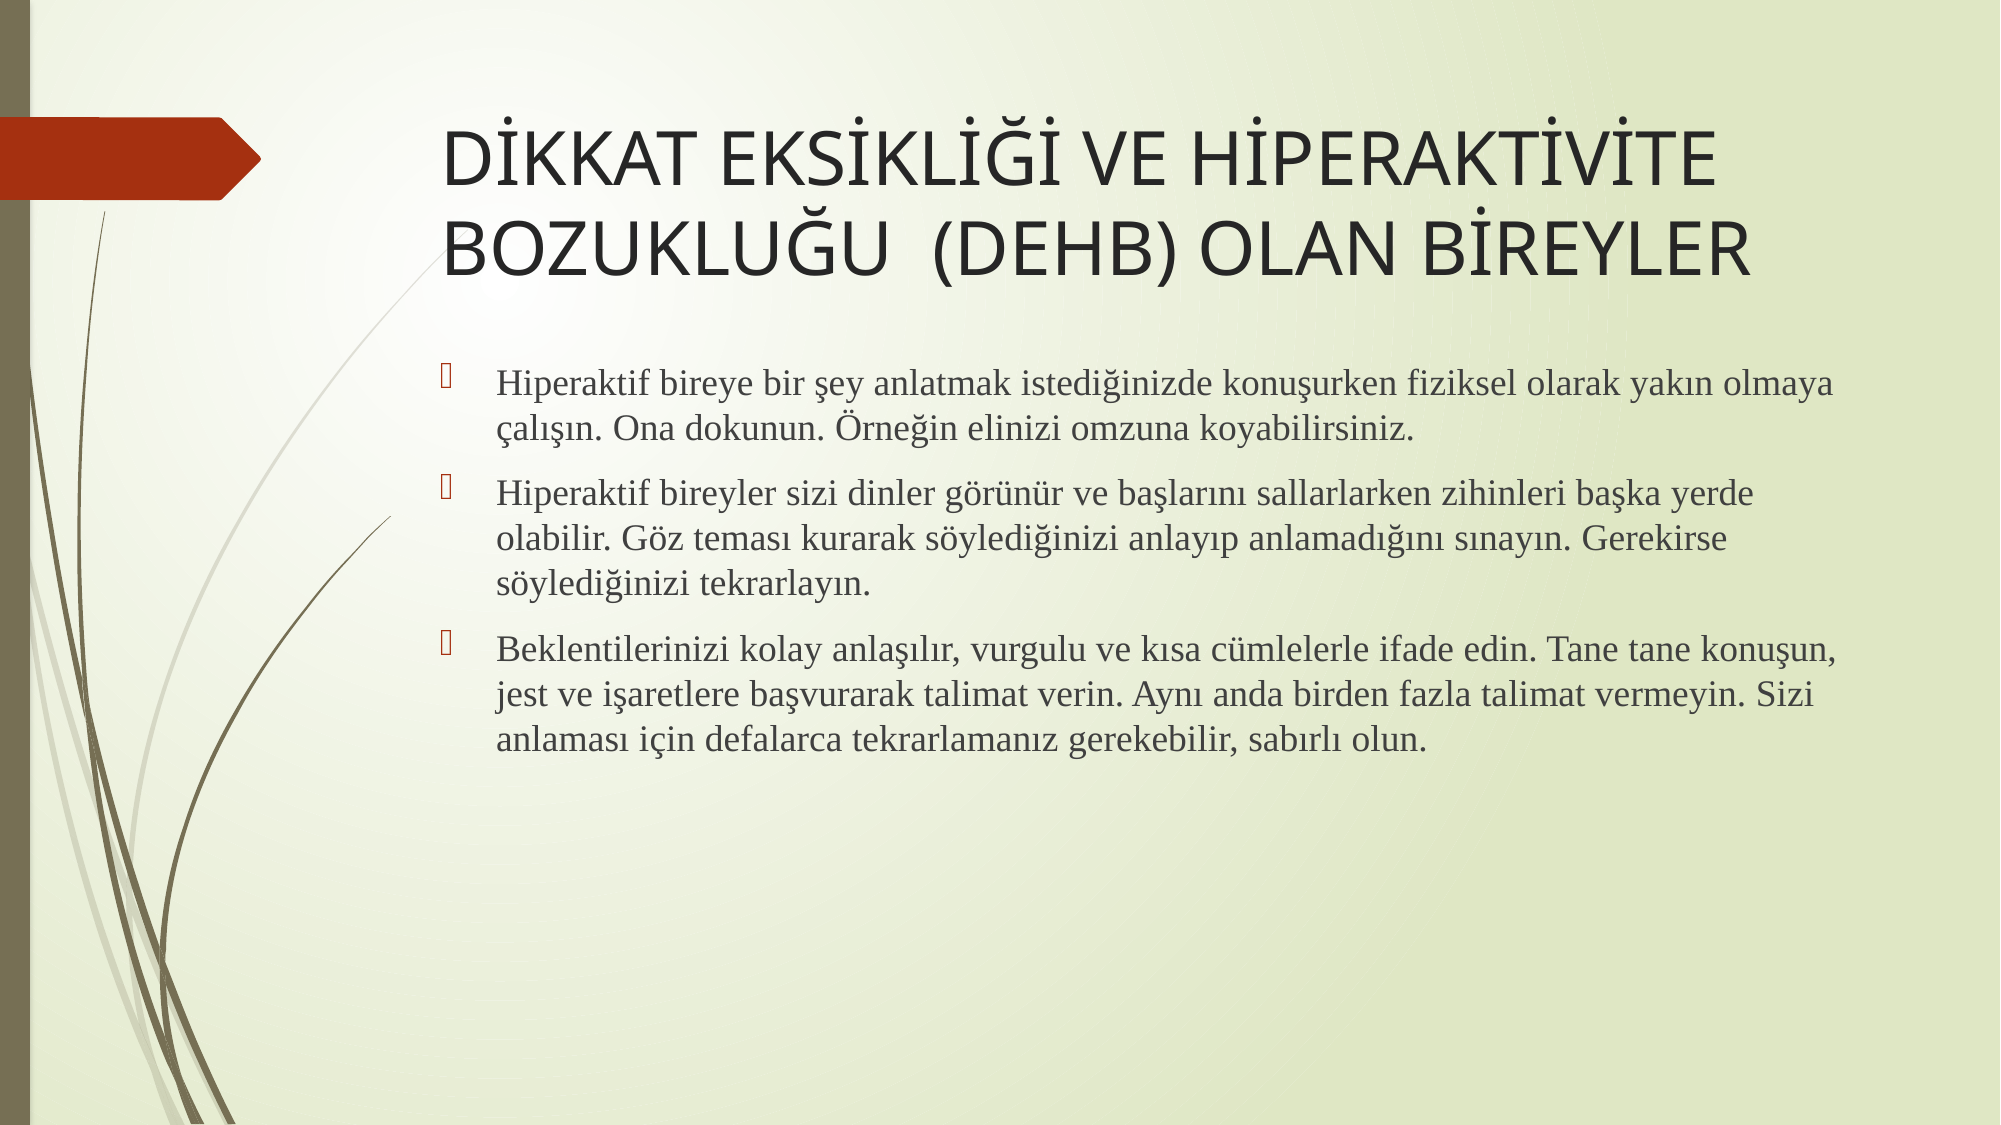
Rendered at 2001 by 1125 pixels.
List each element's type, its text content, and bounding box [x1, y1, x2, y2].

list Hiperaktif bireye bir şey anlatmak istediğinizde konuşurken fiziksel olarak yakın olmaya çalışın. Ona dokunun. Örneğin elinizi omzuna koyabilirsiniz. Hiperaktif bireyler sizi dinler görünür ve başlarını sallarlarken zihinleri başka yerde olabilir. Göz teması kurarak söylediğinizi anlayıp anlamadığını sınayın. Gerekirse söylediğinizi tekrarlayın. Beklentilerinizi kolay anlaşılır, vurgulu ve kısa cümlelerle ifade edin. Tane tane konuşun, jest ve işaretlere başvurarak talimat verin. Aynı anda birden fazla talimat vermeyin. Sizi anlaması için defalarca tekrarlamanız gerekebilir, sabırlı olun. [424, 350, 1888, 970]
title DİKKAT EKSİKLİĞİ VE HİPERAKTİVİTE BOZUKLUĞU (DEHB) OLAN BİREYLER [425, 102, 1888, 313]
